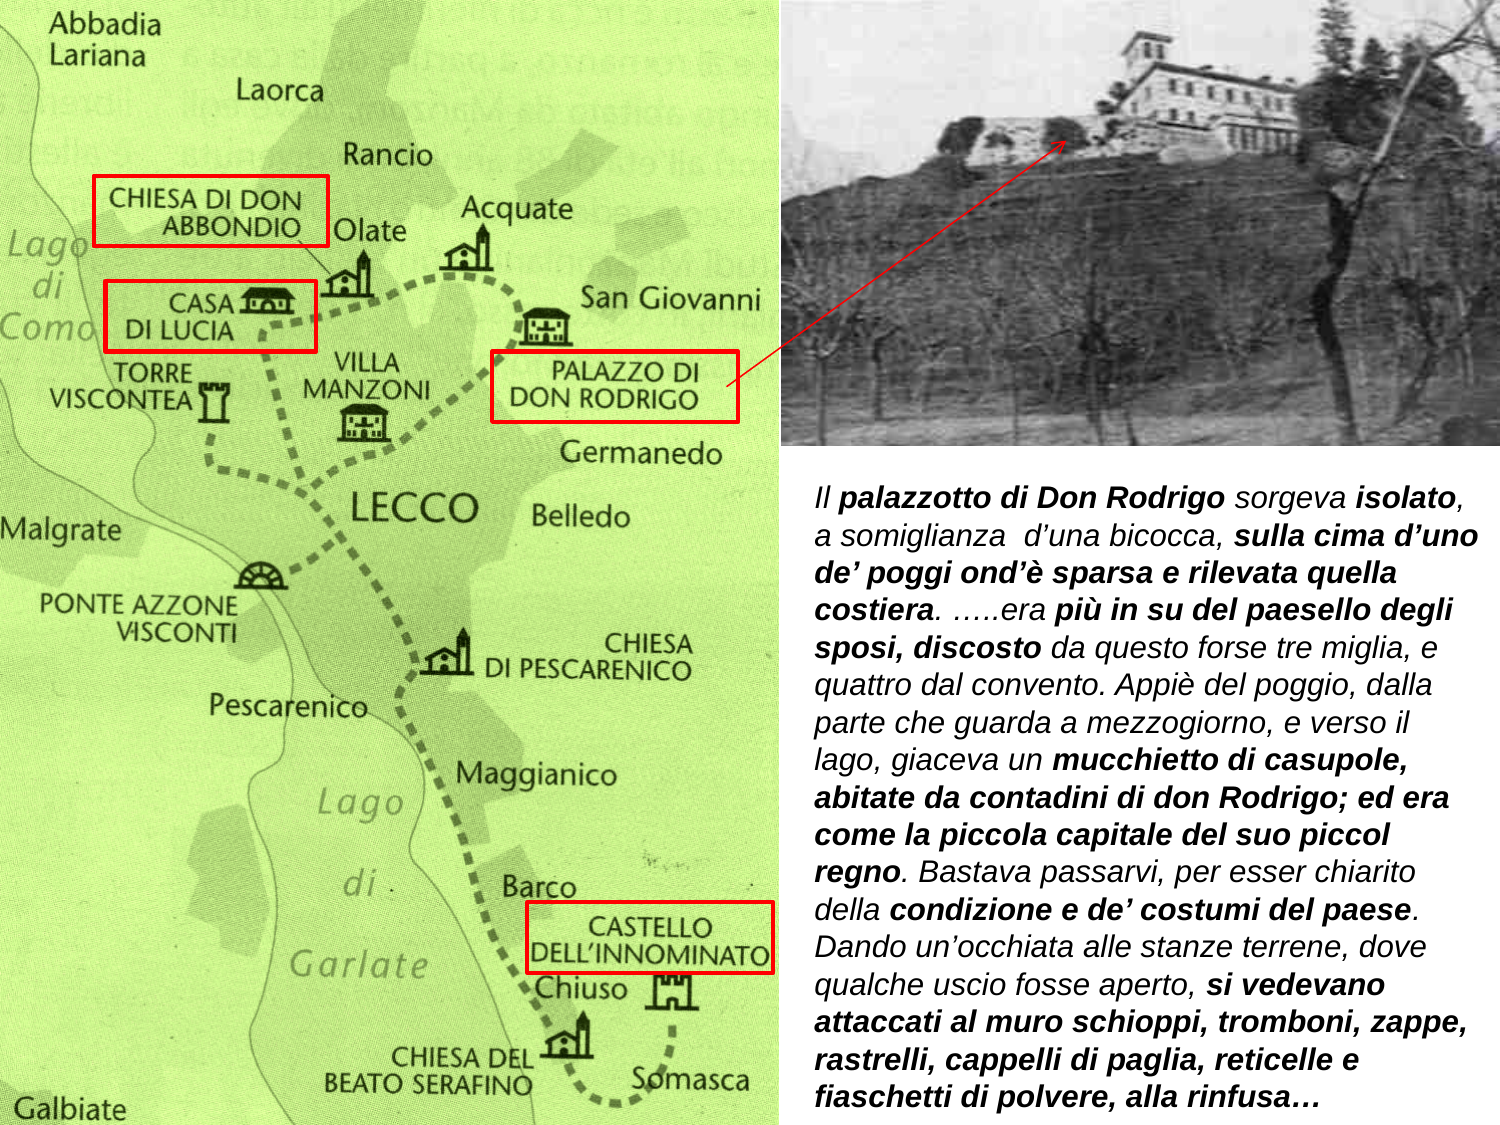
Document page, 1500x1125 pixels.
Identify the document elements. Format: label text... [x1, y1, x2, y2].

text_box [726, 140, 1067, 387]
text_box Il palazzotto di Don Rodrigo sorgeva isolato, a somiglianza d’una bicocca, sulla cima d’uno de’ poggi ond’è sparsa e rilevata quella costiera. …..era più in su del paesello degli sposi, discosto da questo forse tre miglia, e quattro dal convento. Appiè del poggio, dalla parte che guarda a mezzogiorno, e verso il lago, giaceva un mucchietto di casupole, abitate da contadini di don Rodrigo; ed era come la piccola capitale del suo piccol regno. Bastava passarvi, per esser chiarito della condizione e de’ costumi del paese. Dando un’occhiata alle stanze terrene, dove qualche uscio fosse aperto, si vedevano attaccati al muro schioppi, tromboni, zappe, rastrelli, cappelli di paglia, reticelle e fiaschetti di polvere, alla rinfusa… [785, 469, 1500, 1122]
picture [0, 0, 779, 1125]
picture [780, 0, 1500, 446]
